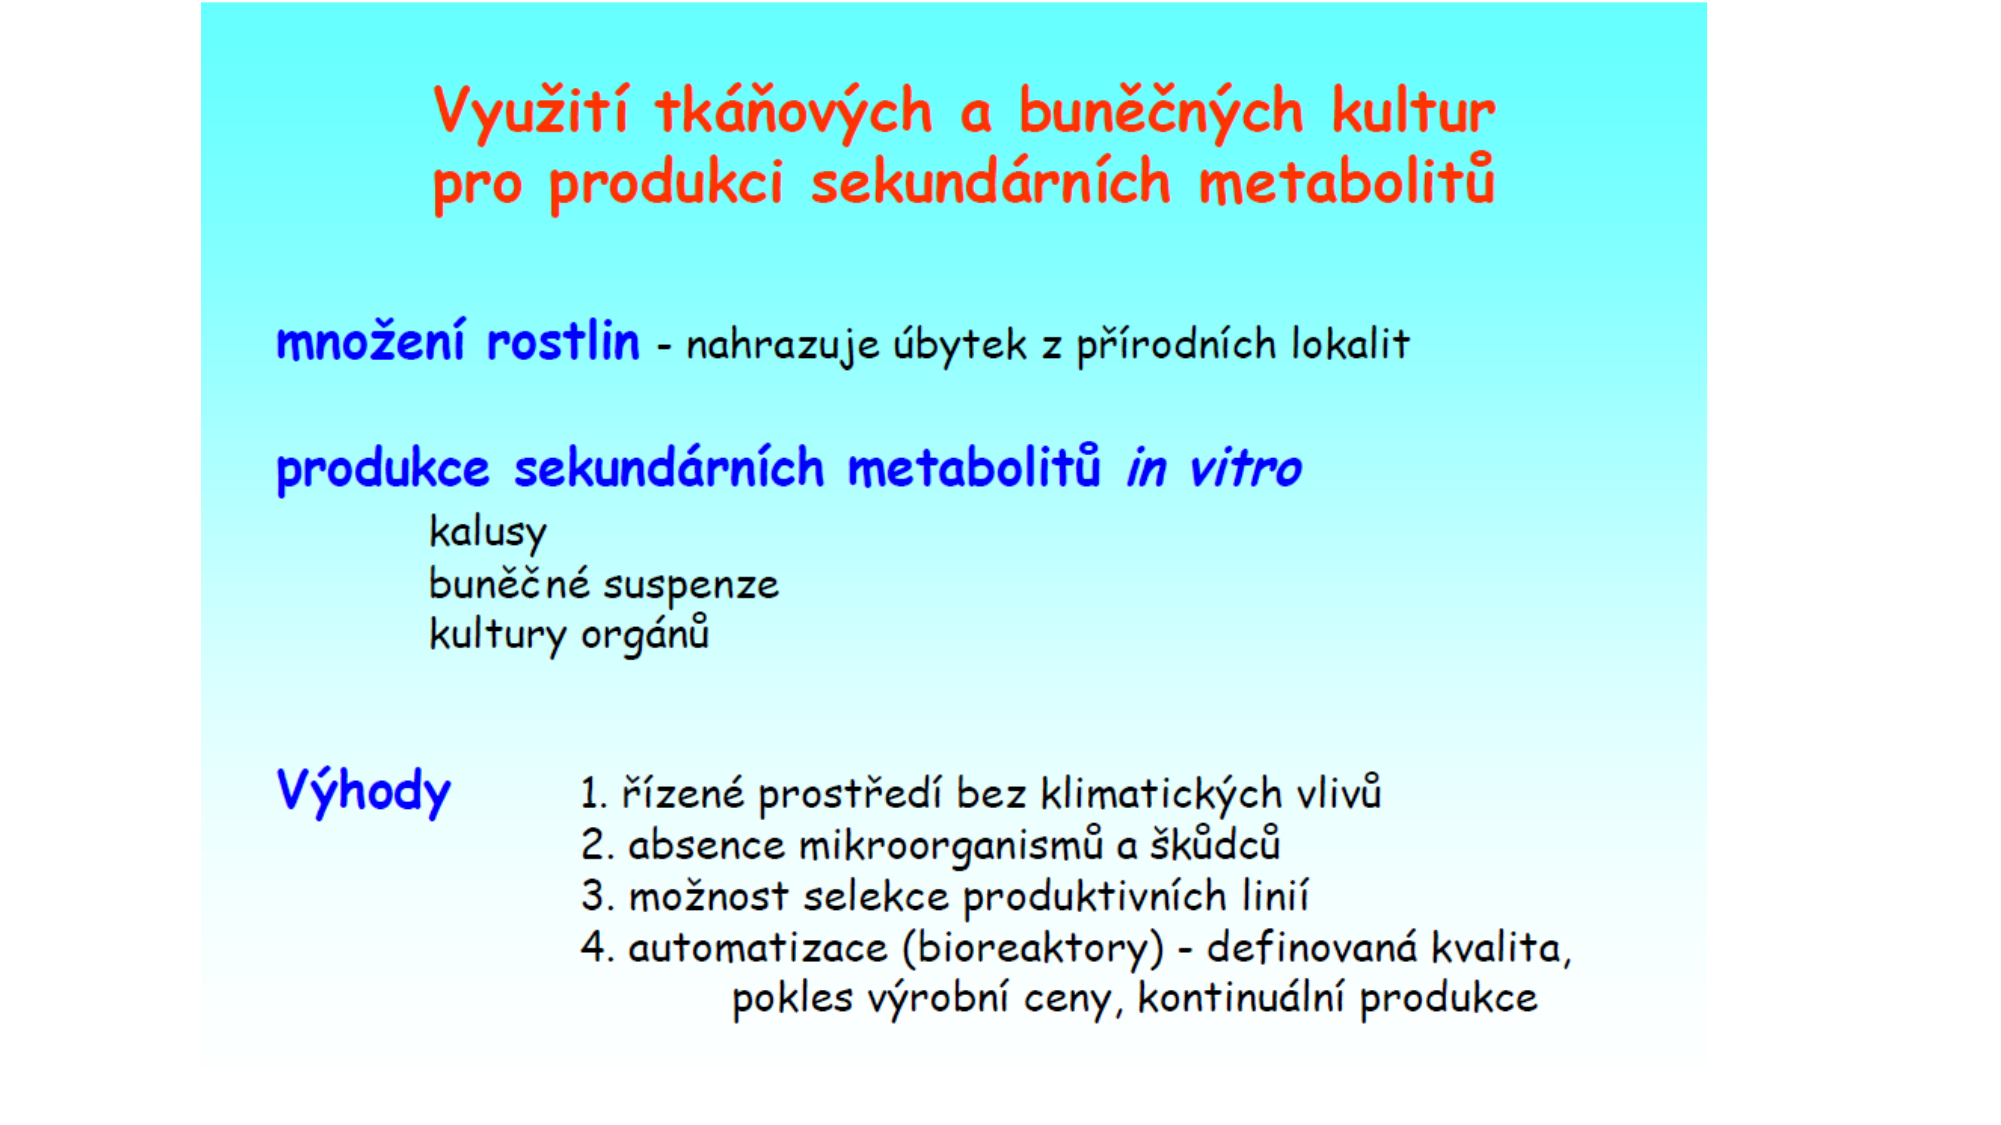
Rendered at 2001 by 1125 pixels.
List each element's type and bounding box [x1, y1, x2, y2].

list [200, 0, 1708, 1068]
